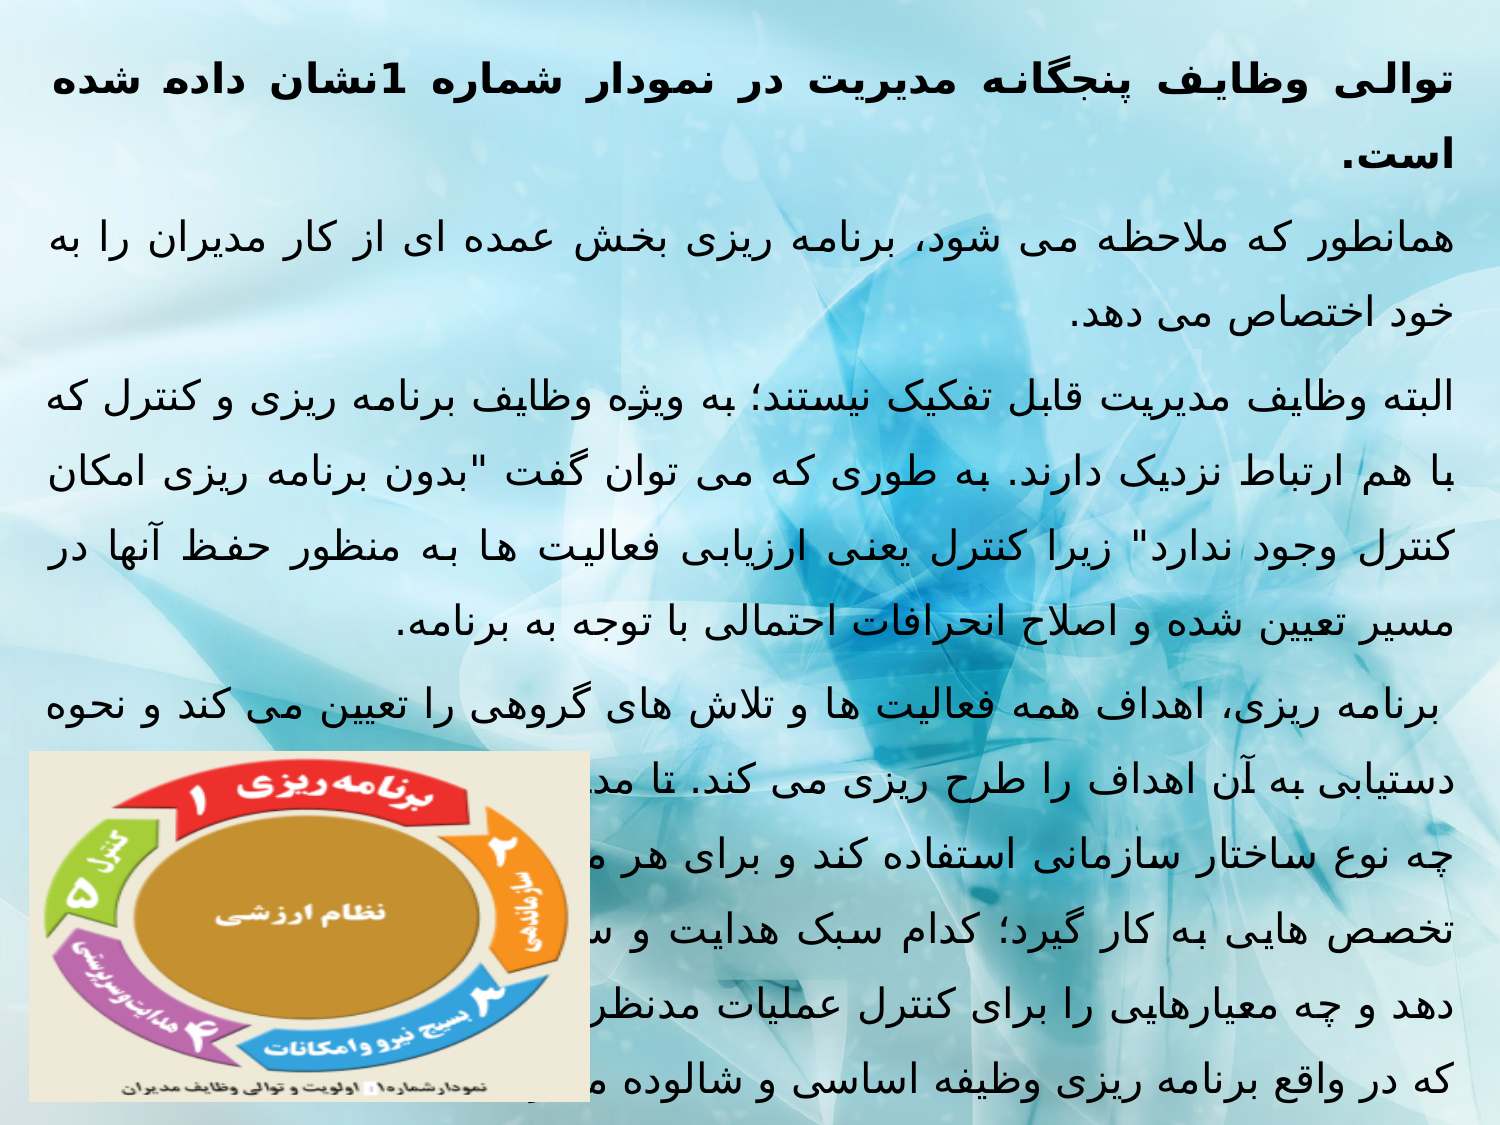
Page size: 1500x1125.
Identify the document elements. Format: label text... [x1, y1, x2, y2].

picture [0, 0, 1500, 1125]
list توالی وظایف پنجگانه مدیریت در نمودار شماره 1نشان داده شده است. همانطور كه ملاحظه می شود، برنامه ریزی بخش عمده ای از كار مدیران را به خود اختصاص می دهد. البته وظایف مدیریت قابل تفكیک نیستند؛ به ویژه وظایف برنامه ریزی و كنترل كه با هم ارتباط نزدیک دارند. به طوری كه می توان گفت "بدون برنامه ریزی امكان كنترل وجود ندارد" زیرا كنترل یعنی ارزیابی فعالیت ها به منظور حفظ آنها در مسیر تعیین شده و اصلاح انحرافات احتمالی با توجه به برنامه. برنامه ریزی، اهداف همه فعالیت ها و تلاش های گروهی را تعیین می كند و نحوه دستیابی به آن اهداف را طرح ریزی می كند. تا مدیر بتواند تشخیص دهد كه باید از چه نوع ساختار سازمانی استفاده كند و برای هر منصب چه نوع كاركنانی را با چه تخصص هایی به كار گیرد؛ كدام سبک هدایت و سرپرستی را مورد استفاده قرار دهد و چه معیارهایی را برای كنترل عملیات مدنظر قرار دهد. بنابراین میتوان گفت كه در واقع برنامه ریزی وظیفه اساسی و شالوده مدیریت است. [29, 19, 1471, 1102]
